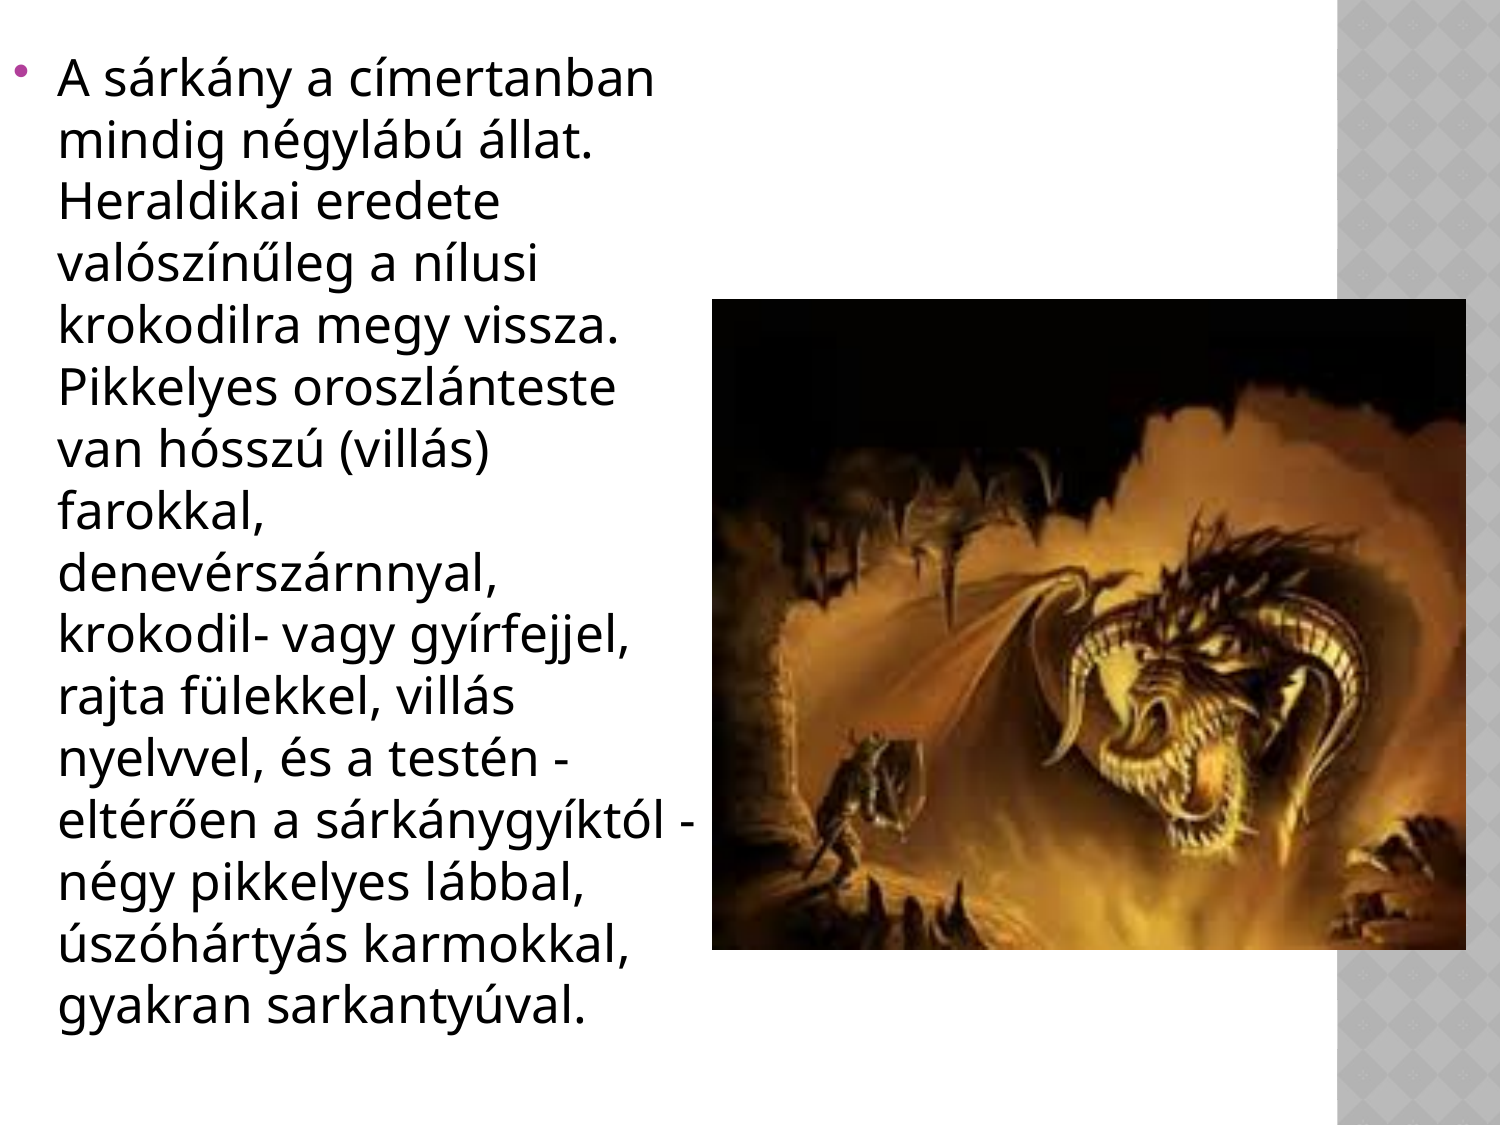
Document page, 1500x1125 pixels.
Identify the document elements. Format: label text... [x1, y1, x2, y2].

picture [712, 299, 1466, 951]
list A sárkány a címertanban mindig négylábú állat. Heraldikai eredete valószínűleg a nílusi krokodilra megy vissza. Pikkelyes oroszlánteste van hósszú (villás) farokkal, denevérszárnnyal, krokodil- vagy gyírfejjel, rajta fülekkel, villás nyelvvel, és a testén - eltérően a sárkánygyíktól - négy pikkelyes lábbal, úszóhártyás karmokkal, gyakran sarkantyúval. [0, 37, 725, 1050]
